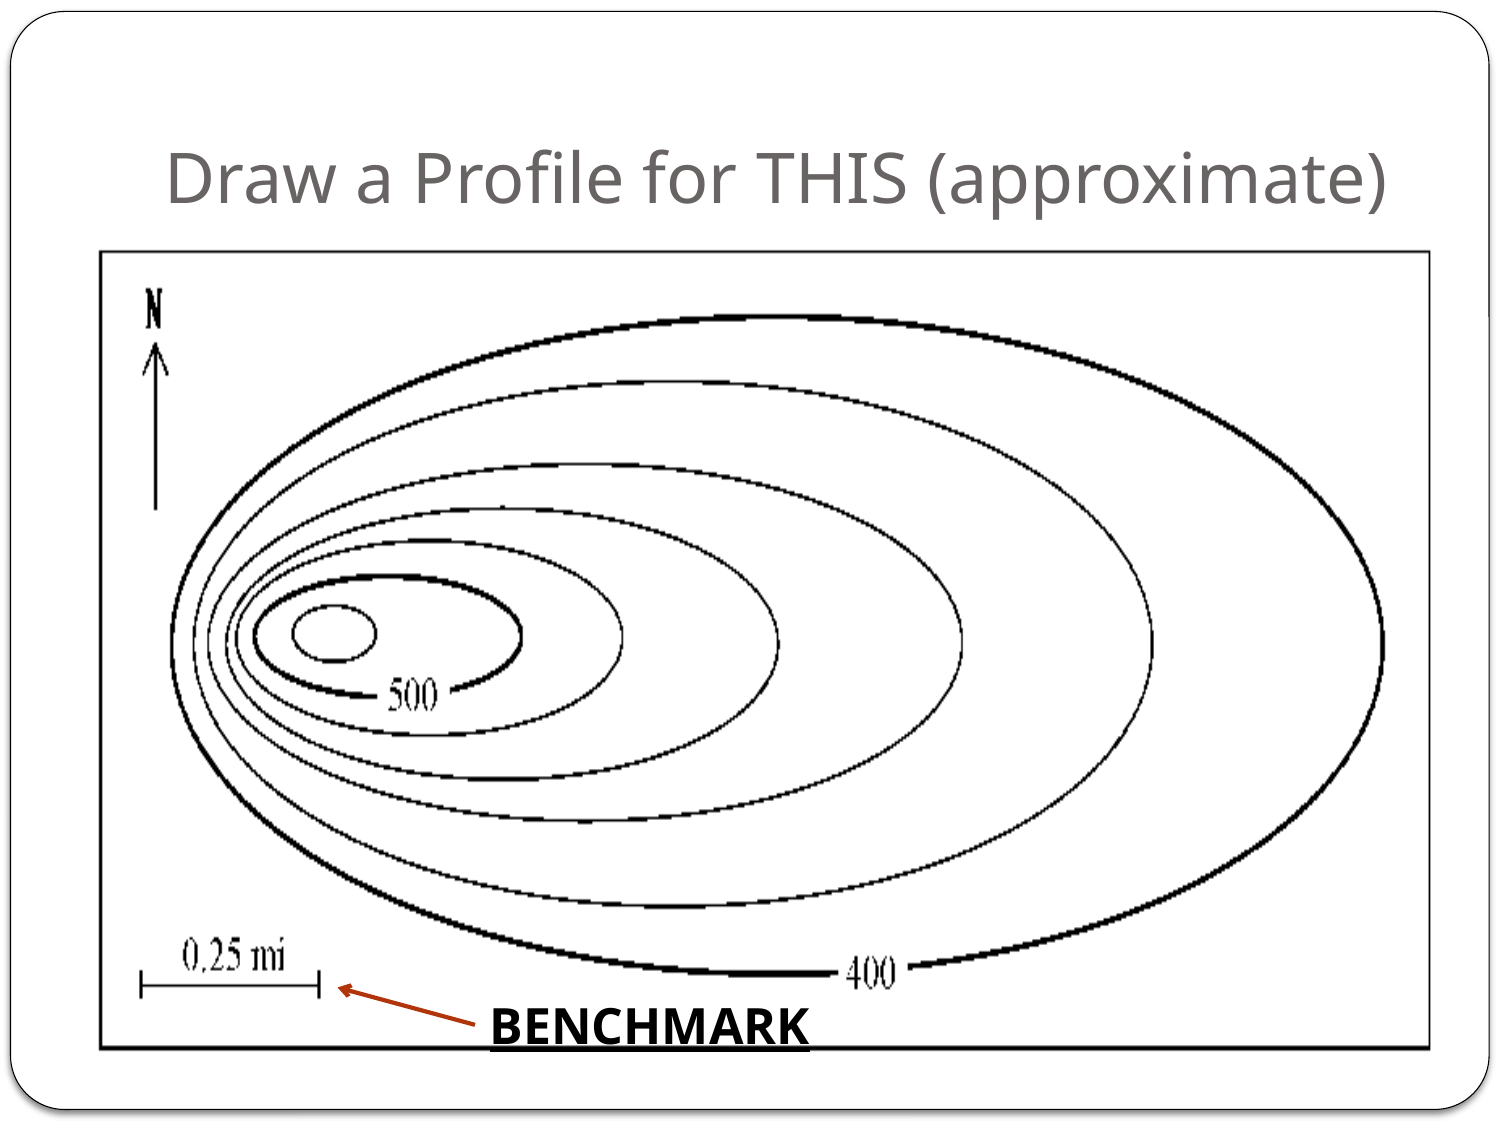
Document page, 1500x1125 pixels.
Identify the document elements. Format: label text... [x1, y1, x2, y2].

title Draw a Profile for THIS (approximate) [150, 45, 1425, 233]
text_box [337, 987, 476, 1026]
picture [74, 237, 1451, 1063]
